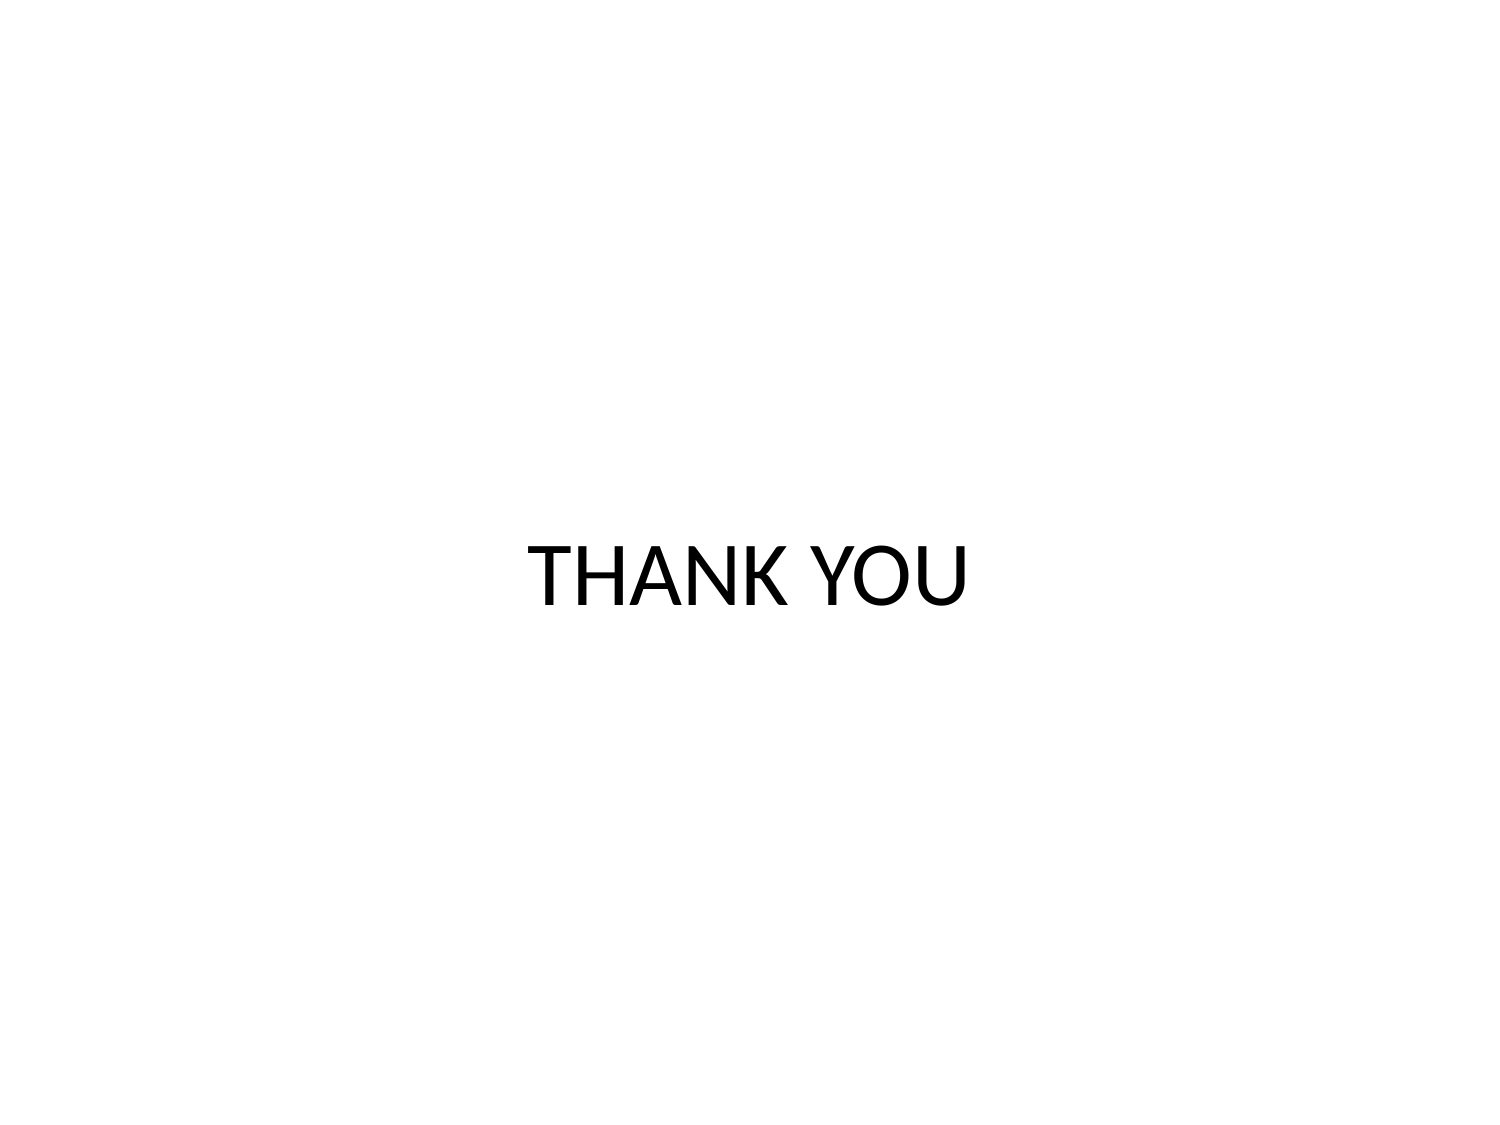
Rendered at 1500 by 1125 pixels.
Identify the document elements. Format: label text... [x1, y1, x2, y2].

title THANK YOU [75, 474, 1425, 663]
